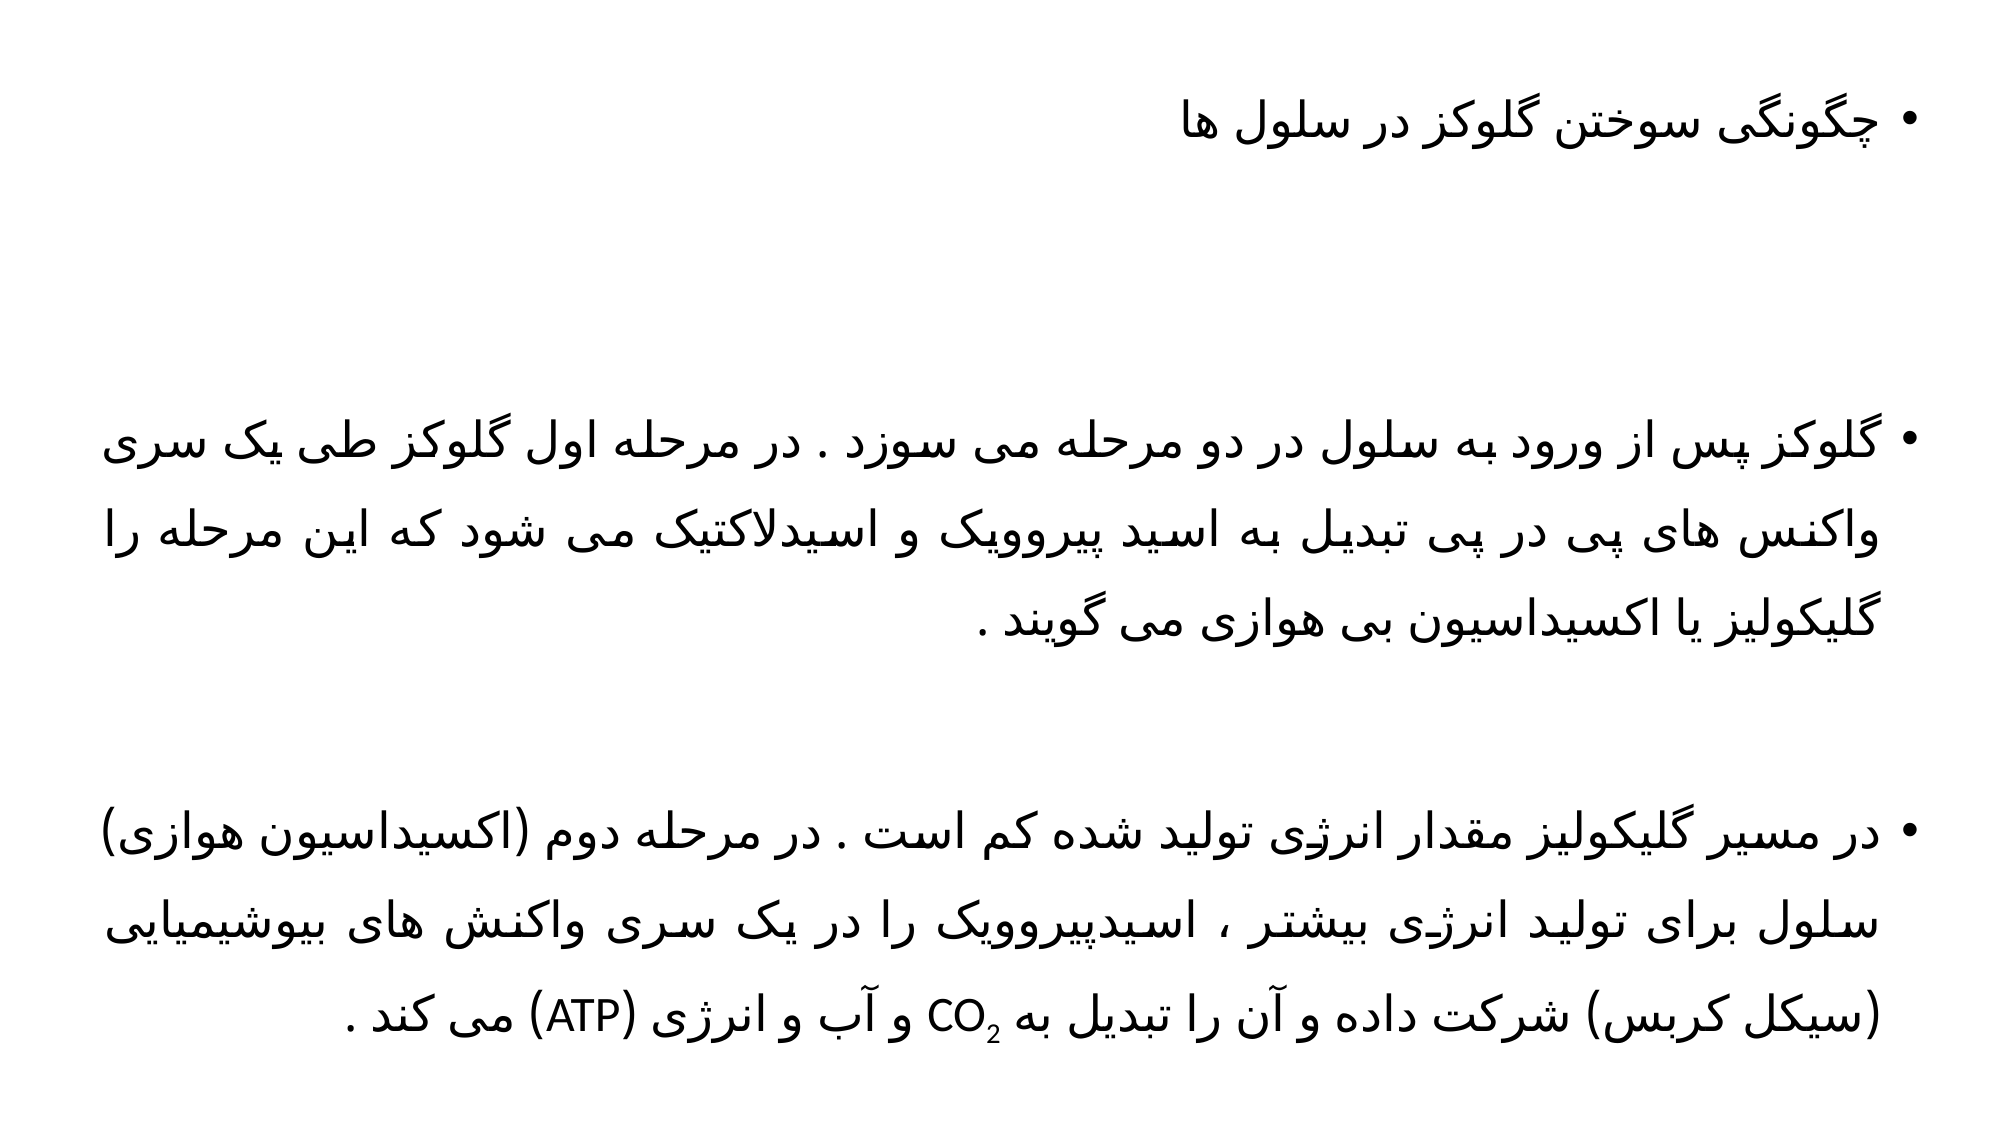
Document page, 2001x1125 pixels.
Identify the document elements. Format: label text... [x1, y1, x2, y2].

list چگونگی سوختن گلوکز در سلول ها گلوکز پس از ورود به سلول در دو مرحله می سوزد . در مرحله اول گلوکز طی یک سری واکنس های پی در پی تبدیل به اسید پیروویک و اسیدلاکتیک می شود که این مرحله را گلیکولیز یا اکسیداسیون بی هوازی می گویند . در مسیر گلیکولیز مقدار انرژی تولید شده کم است . در مرحله دوم (اکسیداسیون هوازی) سلول برای تولید انرژی بیشتر ، اسیدپیروویک را در یک سری واکنش های بیوشیمیایی (سیکل کربس) شرکت داده و آن را تبدیل به CO2 و آب و انرژی (ATP) می کند . [84, 50, 1931, 1082]
